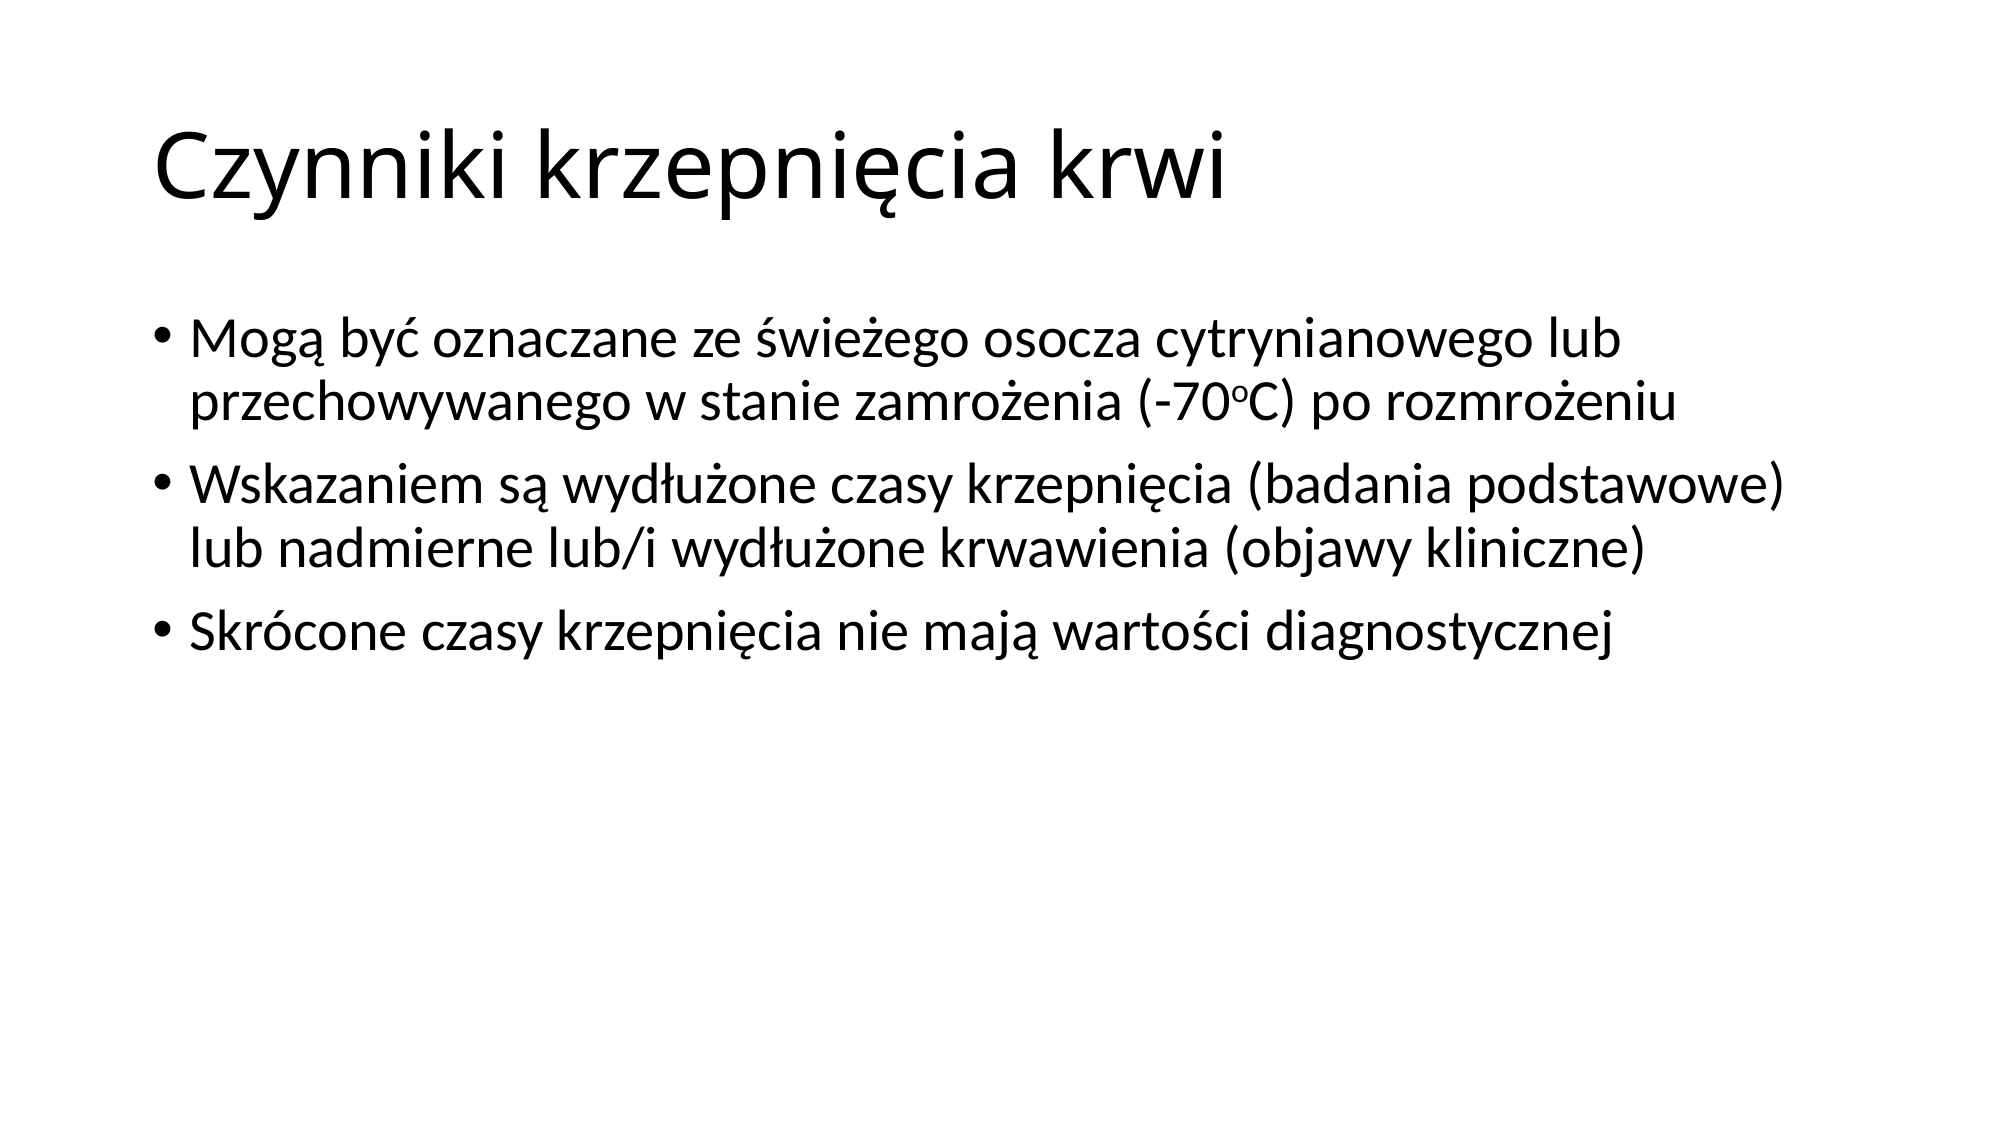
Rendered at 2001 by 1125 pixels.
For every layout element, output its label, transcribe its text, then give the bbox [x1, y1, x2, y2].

list Mogą być oznaczane ze świeżego osocza cytrynianowego lub przechowywanego w stanie zamrożenia (-70oC) po rozmrożeniu Wskazaniem są wydłużone czasy krzepnięcia (badania podstawowe) lub nadmierne lub/i wydłużone krwawienia (objawy kliniczne) Skrócone czasy krzepnięcia nie mają wartości diagnostycznej [137, 299, 1863, 1014]
title Czynniki krzepnięcia krwi [137, 59, 1863, 278]
